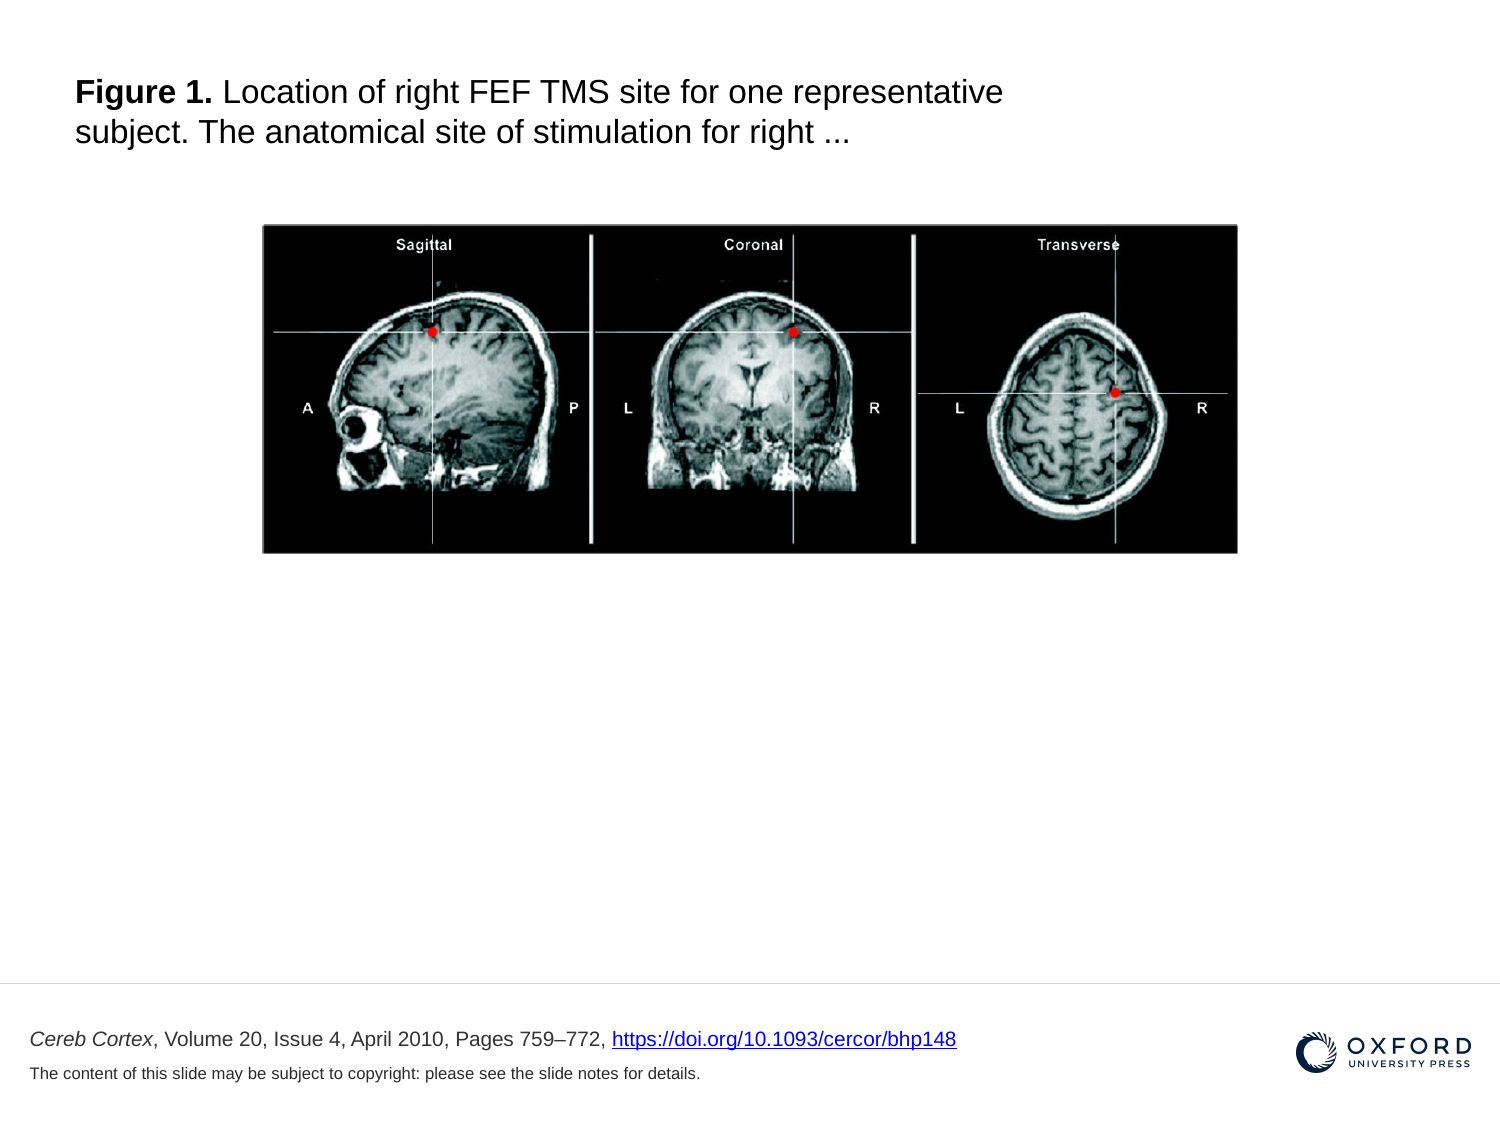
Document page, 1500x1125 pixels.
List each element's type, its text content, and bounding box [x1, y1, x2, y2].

picture [1296, 1032, 1471, 1073]
footer Cereb Cortex, Volume 20, Issue 4, April 2010, Pages 759–772, https://doi.org/10.1093/cercor/bhp148 The content of this slide may be subject to copyright: please see the slide notes for details. [0, 983, 1260, 1125]
title Figure 1. Location of right FEF TMS site for one representative subject. The anatomical site of stimulation for right ... [75, 69, 1078, 171]
picture [262, 224, 1238, 554]
